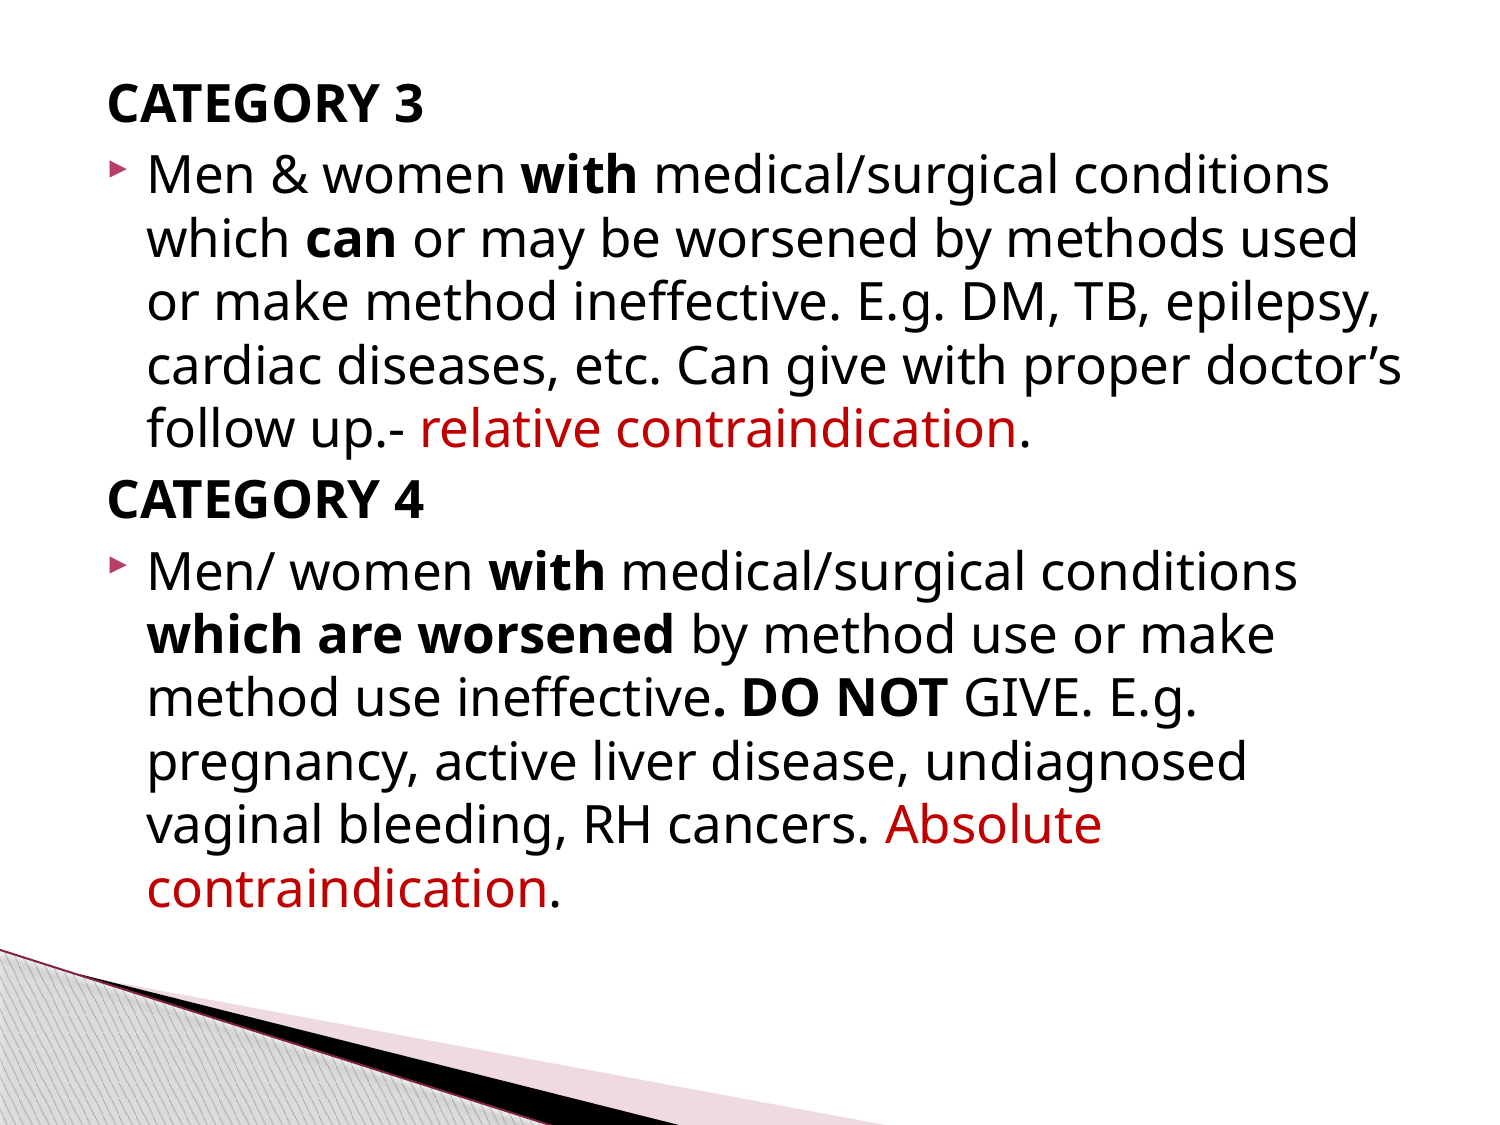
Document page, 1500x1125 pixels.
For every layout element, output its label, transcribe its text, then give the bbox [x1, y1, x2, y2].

list CATEGORY 3 Men & women with medical/surgical conditions which can or may be worsened by methods used or make method ineffective. E.g. DM, TB, epilepsy, cardiac diseases, etc. Can give with proper doctor’s follow up.- relative contraindication. CATEGORY 4 Men/ women with medical/surgical conditions which are worsened by method use or make method use ineffective. DO NOT GIVE. E.g. pregnancy, active liver disease, undiagnosed vaginal bleeding, RH cancers. Absolute contraindication. [75, 62, 1425, 975]
